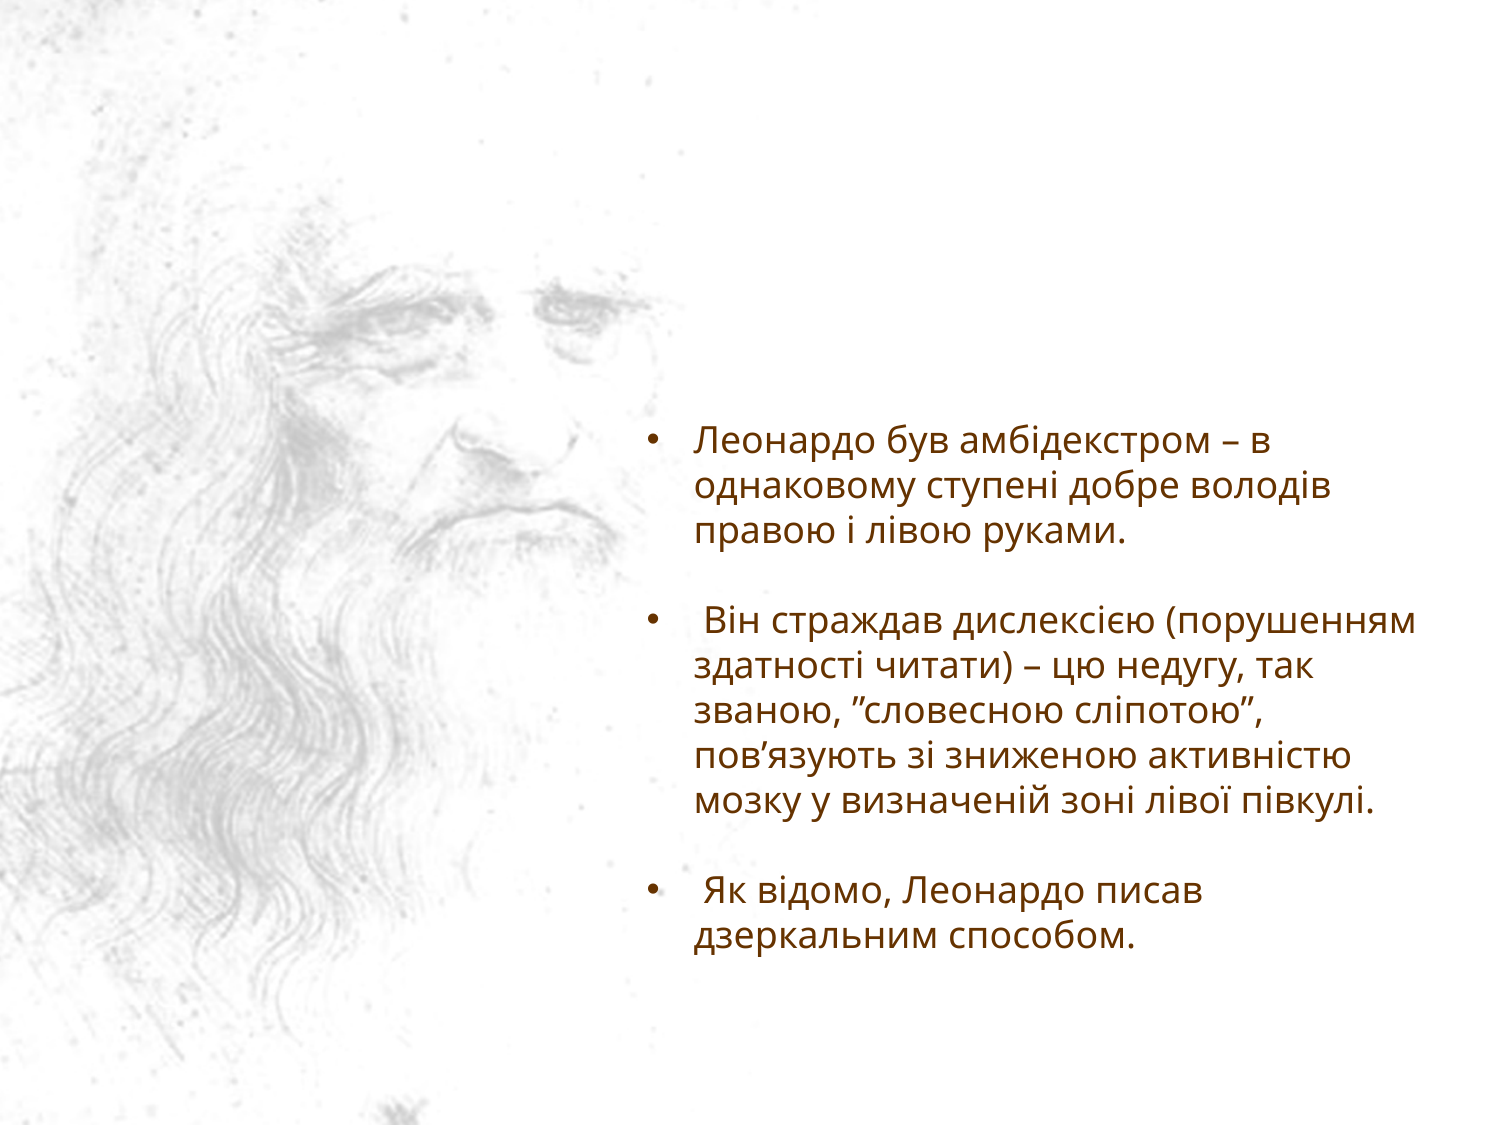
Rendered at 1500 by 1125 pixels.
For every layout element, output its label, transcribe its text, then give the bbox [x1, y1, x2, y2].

picture [0, 0, 1500, 1125]
text_box Леонардо був амбідекстром – в однаковому ступені добре володів правою і лівою руками. Він страждав дислексією (порушенням здатності читати) – цю недугу, так званою, ”словесною сліпотою”, пов’язують зі зниженою активністю мозку у визначеній зоні лівої півкулі. Як відомо, Леонардо писав дзеркальним способом. [631, 408, 1459, 964]
